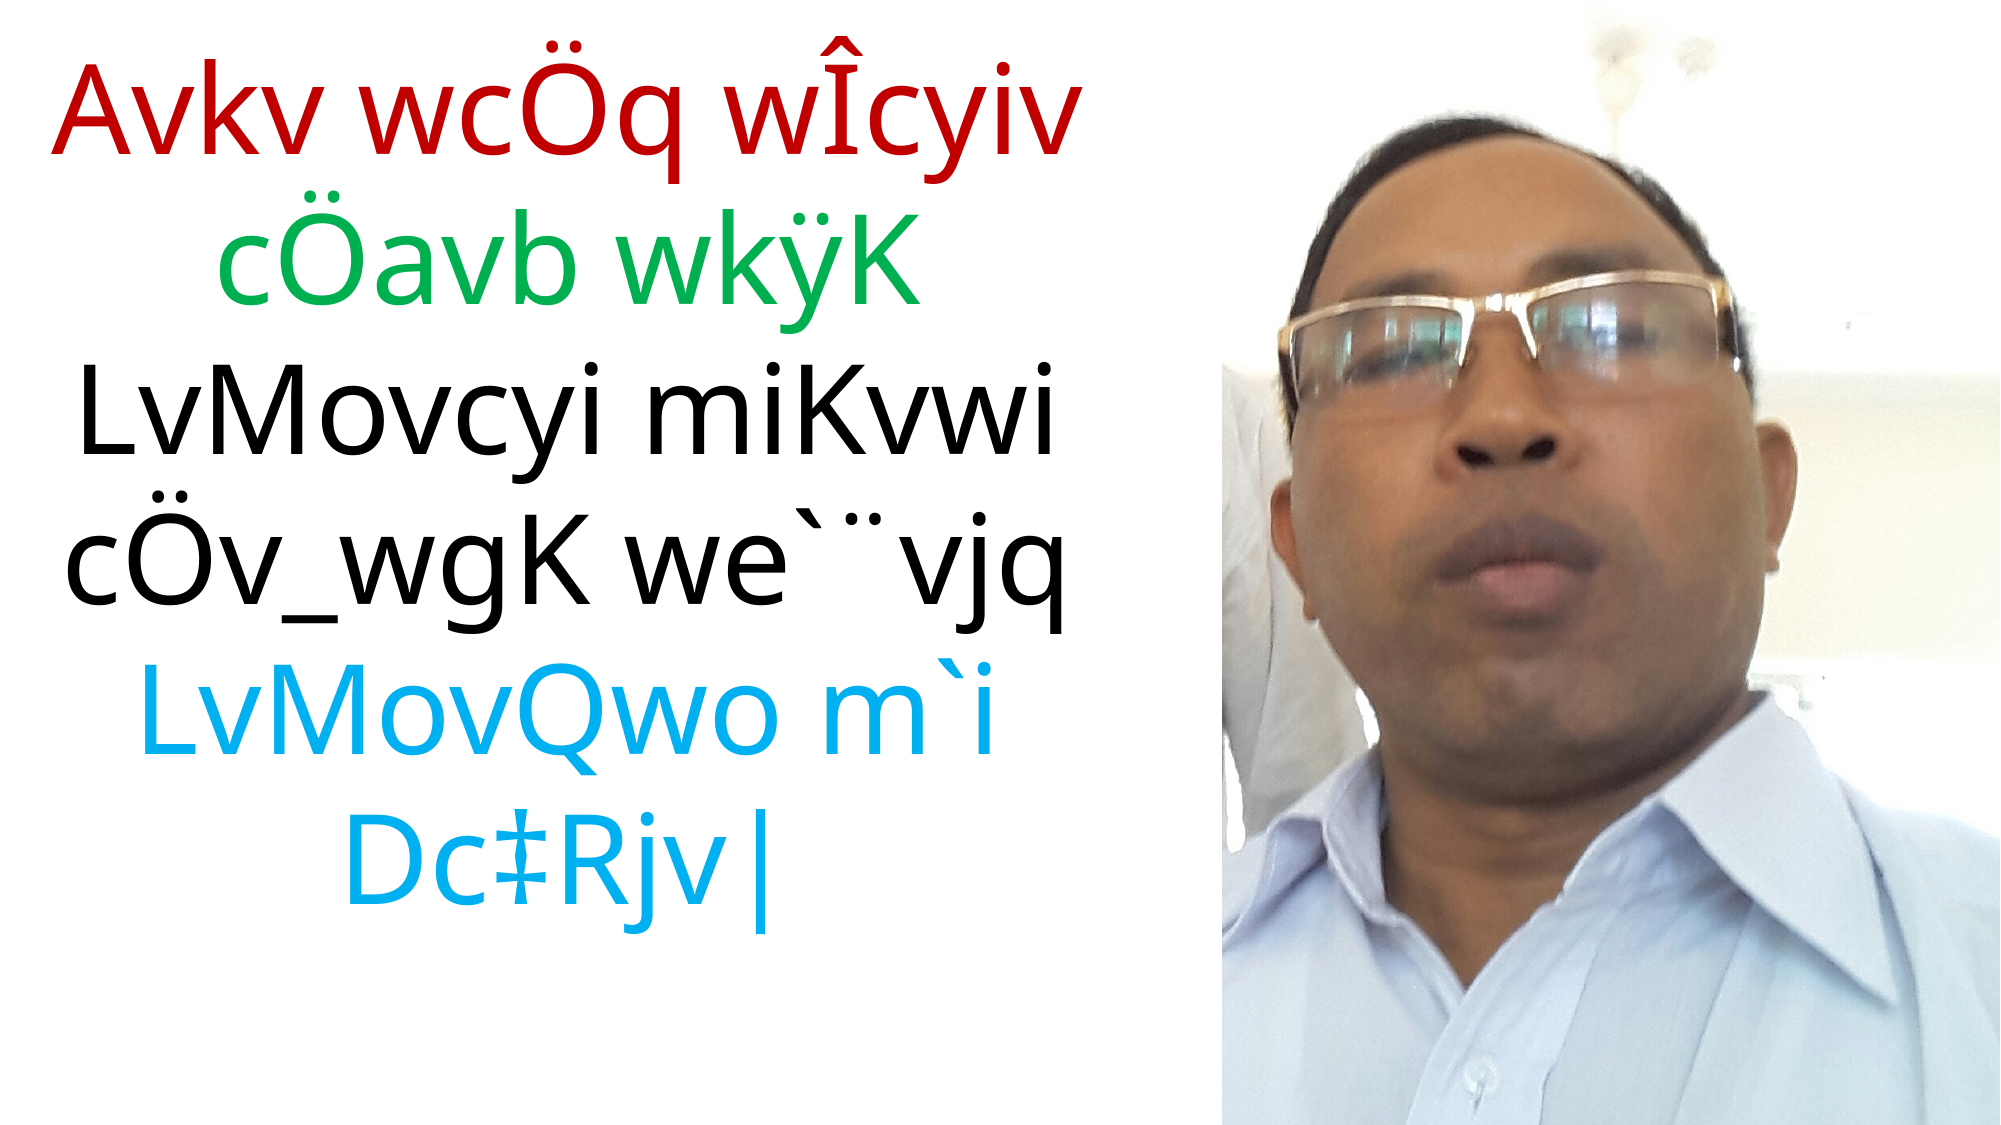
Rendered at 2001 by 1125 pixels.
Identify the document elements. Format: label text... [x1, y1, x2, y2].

picture [1222, 0, 2000, 1125]
text_box Avkv wcÖq wÎcyiv cÖavb wkÿK LvMovcyi miKvwi cÖv_wgK we`¨vjq LvMovQwo m`i Dc‡Rjv| [27, 22, 1108, 937]
